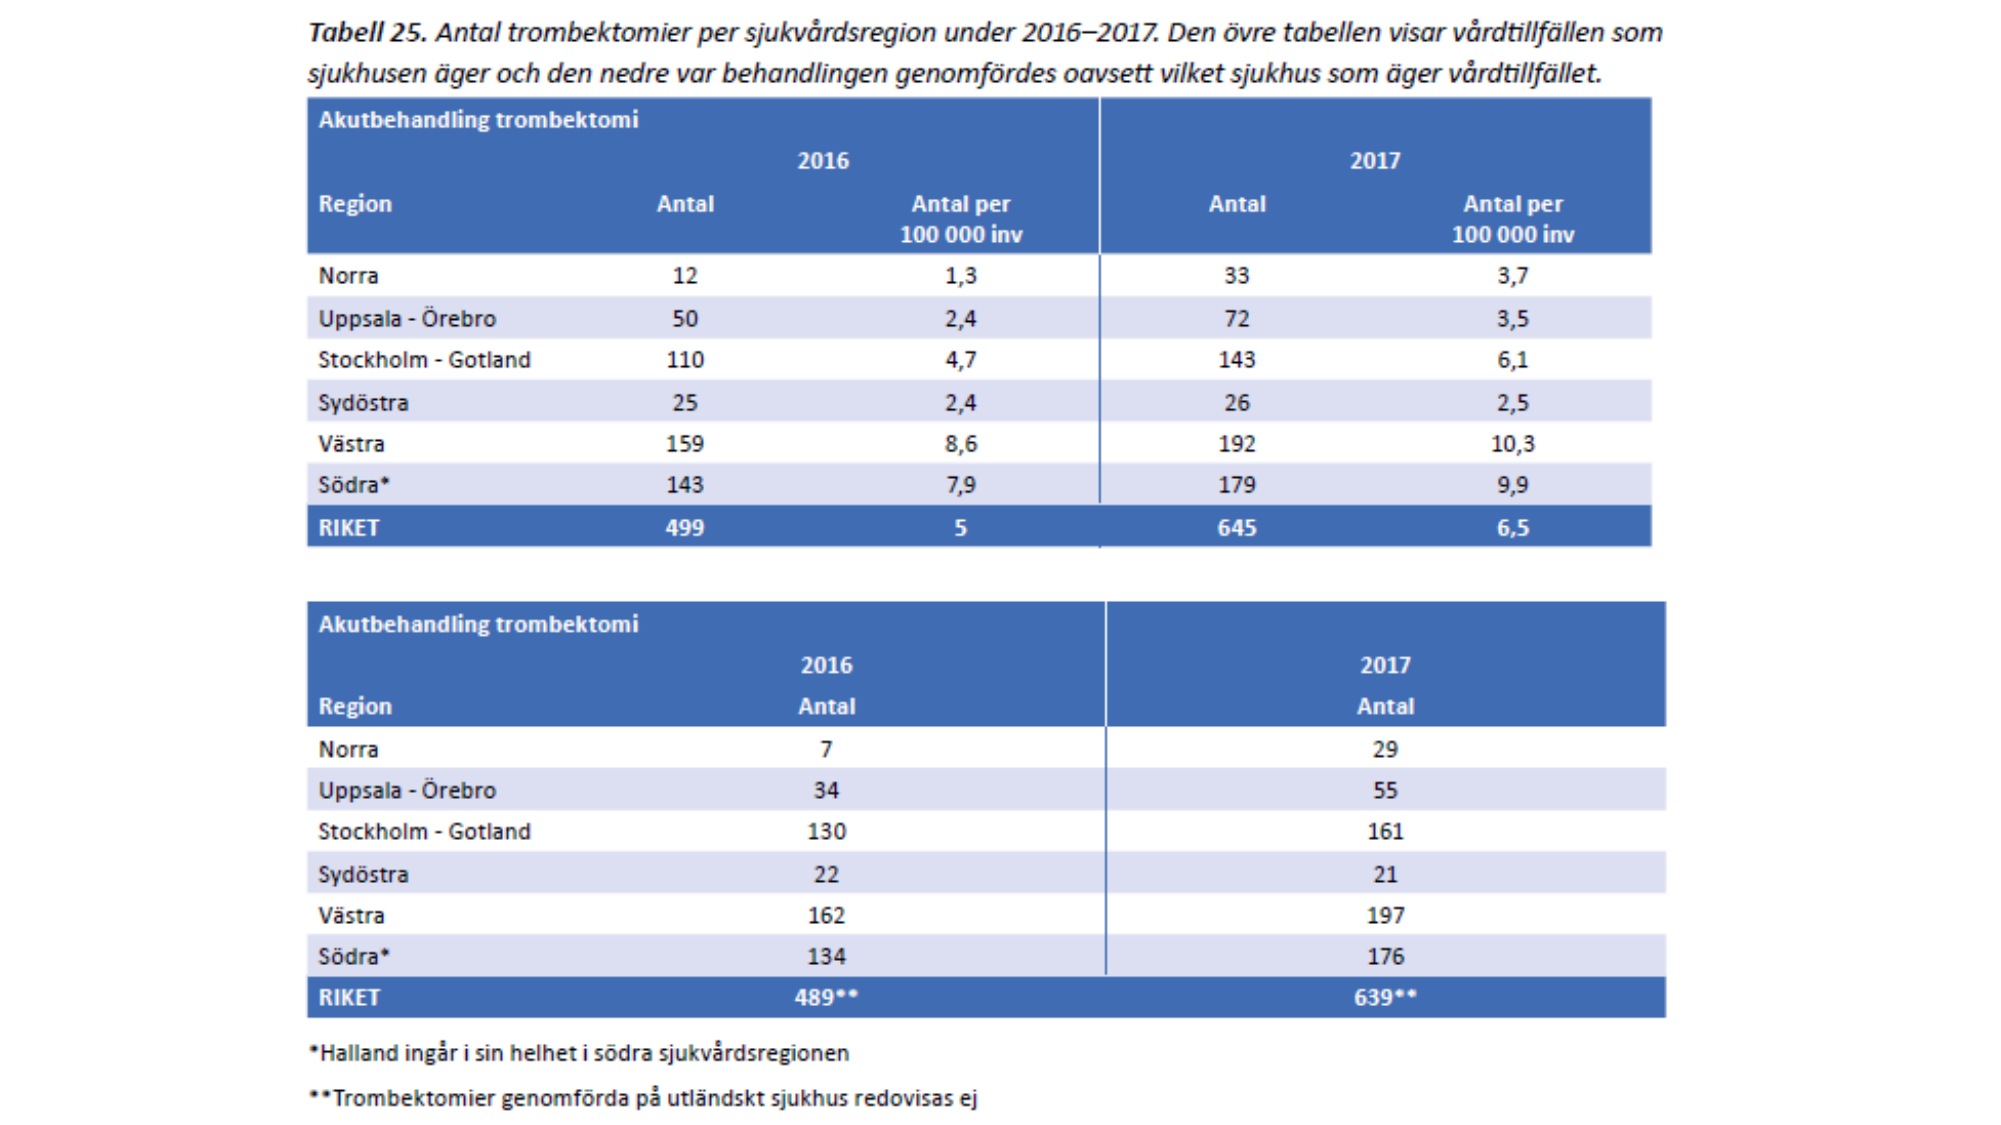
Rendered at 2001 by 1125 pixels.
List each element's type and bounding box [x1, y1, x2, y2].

picture [296, 0, 1704, 1125]
